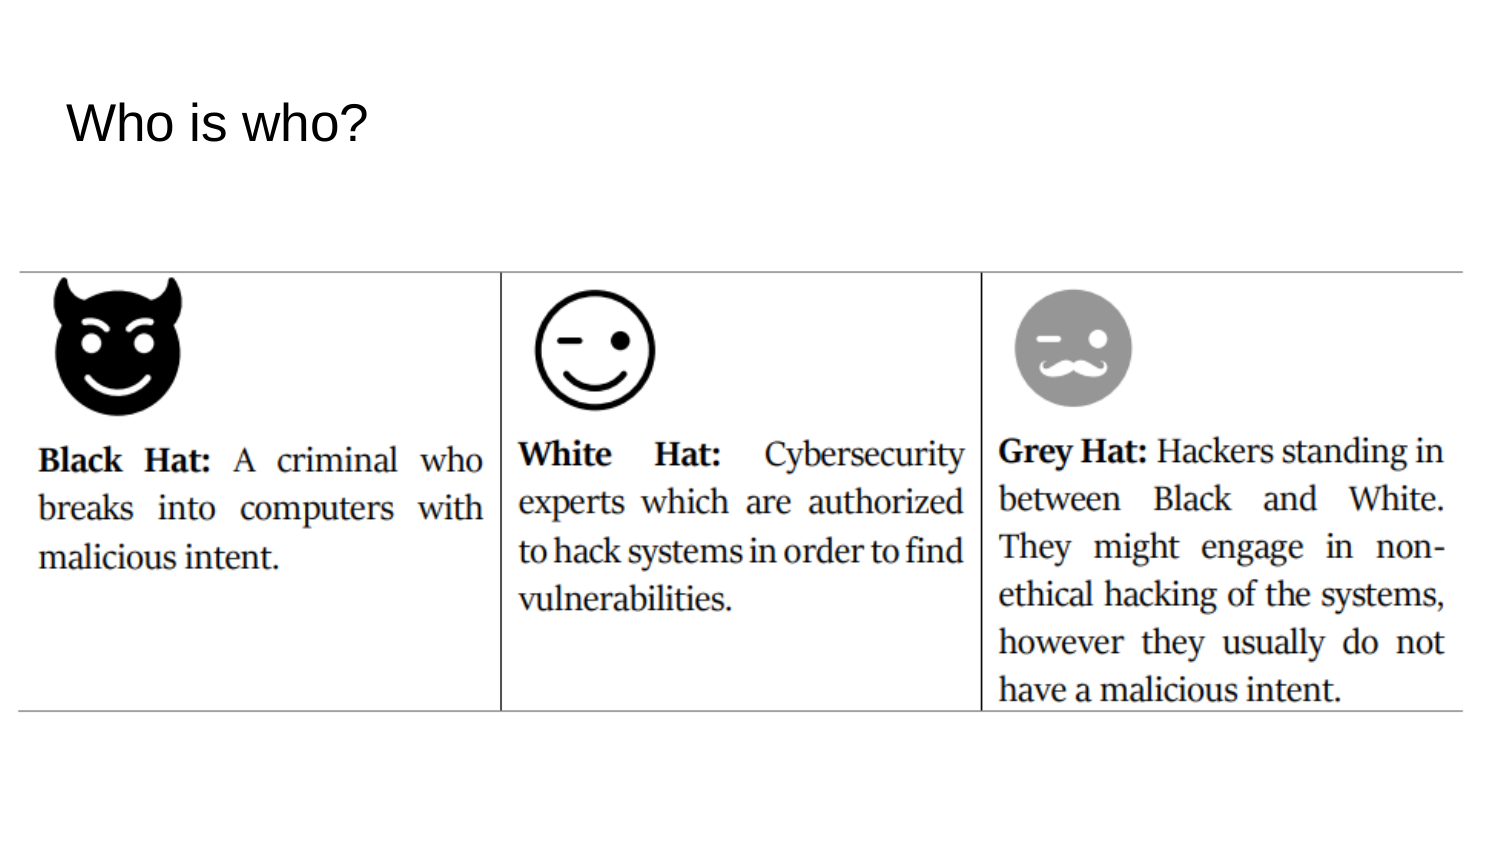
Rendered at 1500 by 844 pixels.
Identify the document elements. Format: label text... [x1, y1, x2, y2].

title Who is who? [51, 72, 1449, 167]
picture [0, 250, 1500, 746]
